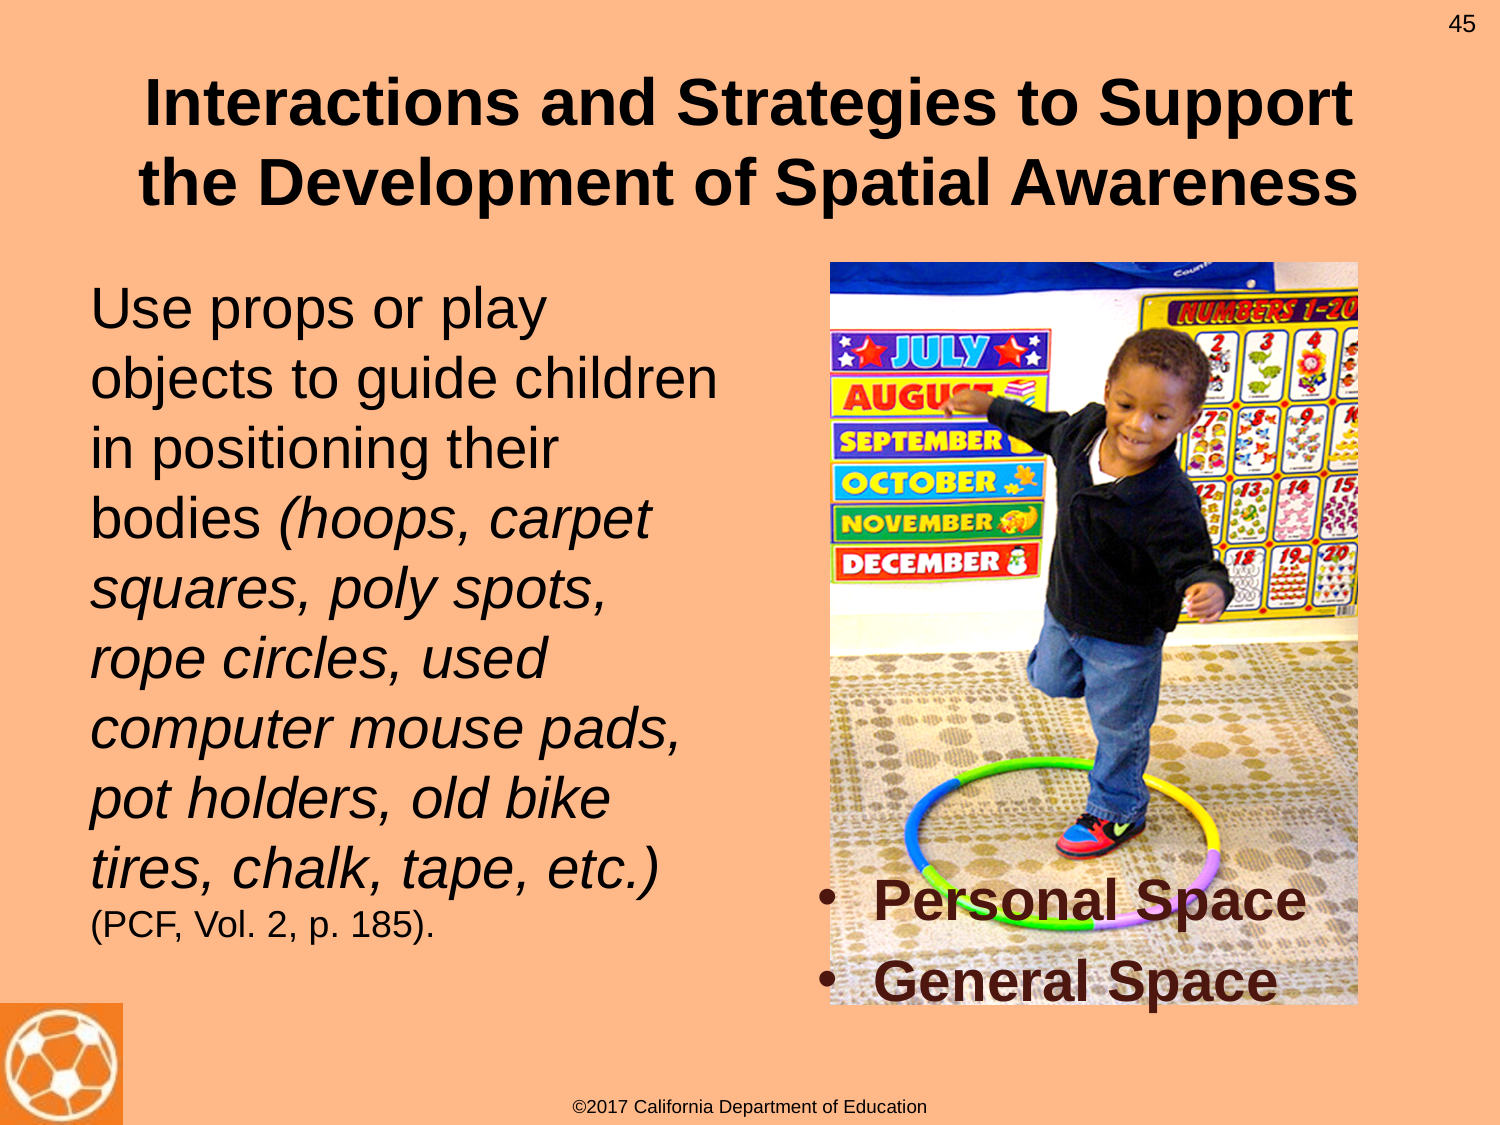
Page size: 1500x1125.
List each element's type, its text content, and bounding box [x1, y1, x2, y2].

title Interactions and Strategies to Support the Development of Spatial Awareness [75, 45, 1425, 233]
list Use props or play objects to guide children in positioning their bodies (hoops, carpet squares, poly spots, rope circles, used computer mouse pads, pot holders, old bike tires, chalk, tape, etc.) (PCF, Vol. 2, p. 185). [75, 262, 738, 1005]
list Personal Space General Space [802, 854, 1386, 1035]
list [829, 262, 1358, 1006]
slide_number 45 [1425, 0, 1500, 60]
picture [0, 1003, 123, 1125]
